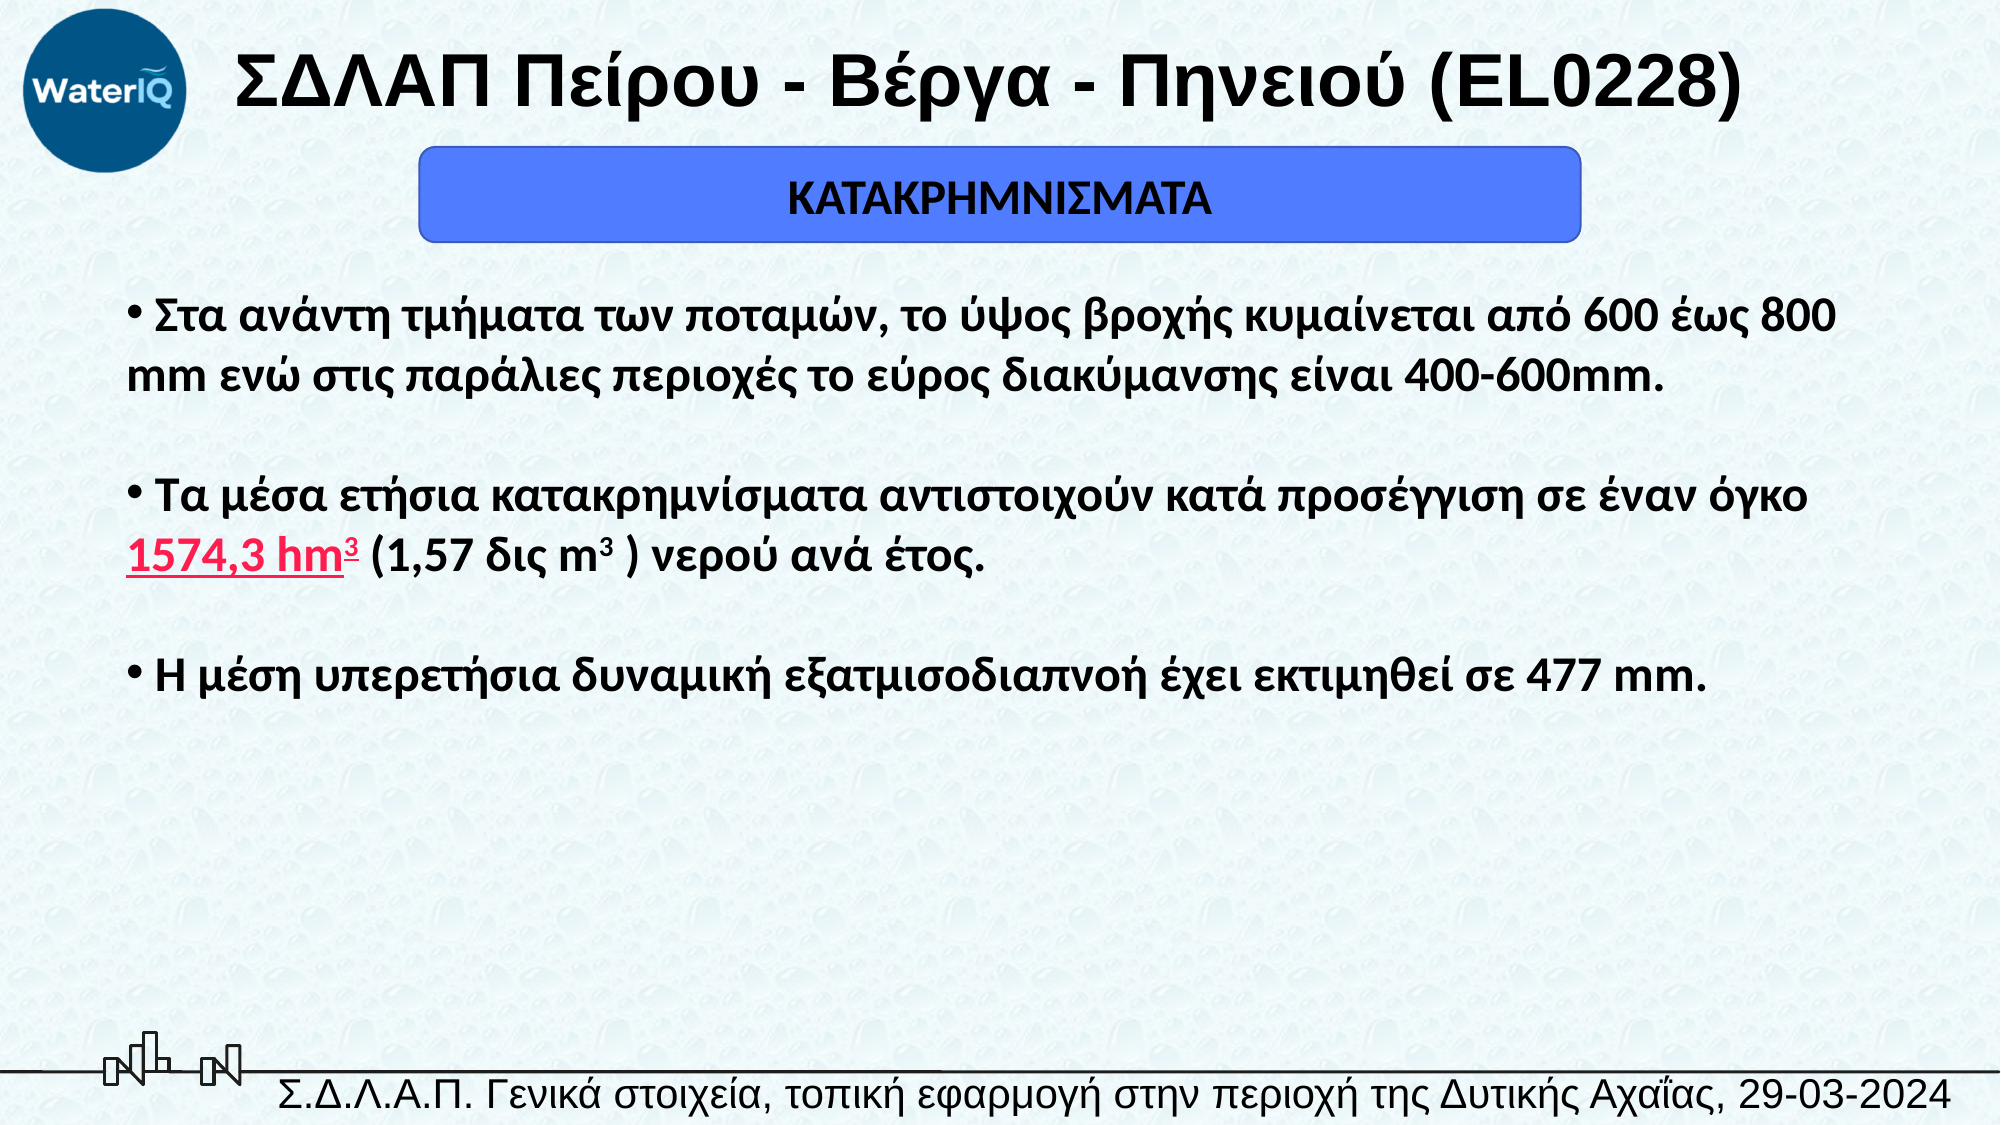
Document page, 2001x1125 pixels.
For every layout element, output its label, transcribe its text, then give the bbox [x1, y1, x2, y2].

title ΣΔΛΑΠ Πείρου - Βέργα - Πηνειού (EL0228) [214, 30, 1786, 122]
picture [20, 6, 187, 174]
text_box ΚΑΤΑΚΡΗΜΝΙΣΜΑΤΑ [418, 145, 1582, 244]
text_box Σ.Δ.Λ.Α.Π. Γενικά στοιχεία, τοπική εφαρμογή στην περιοχή της Δυτικής Αχαΐας, 29-03-2024 [262, 1059, 1976, 1125]
text_box Στα ανάντη τμήματα των ποταμών, το ύψος βροχής κυμαίνεται από 600 έως 800 mm ενώ στις παράλιες περιοχές το εύρος διακύμανσης είναι 400-600mm. Τα μέσα ετήσια κατακρημνίσματα αντιστοιχούν κατά προσέγγιση σε έναν όγκο 1574,3 hm3 (1,57 δις m3 ) νερού ανά έτος. Η μέση υπερετήσια δυναμική εξατμισοδιαπνοή έχει εκτιμηθεί σε 477 mm. [111, 274, 1889, 830]
